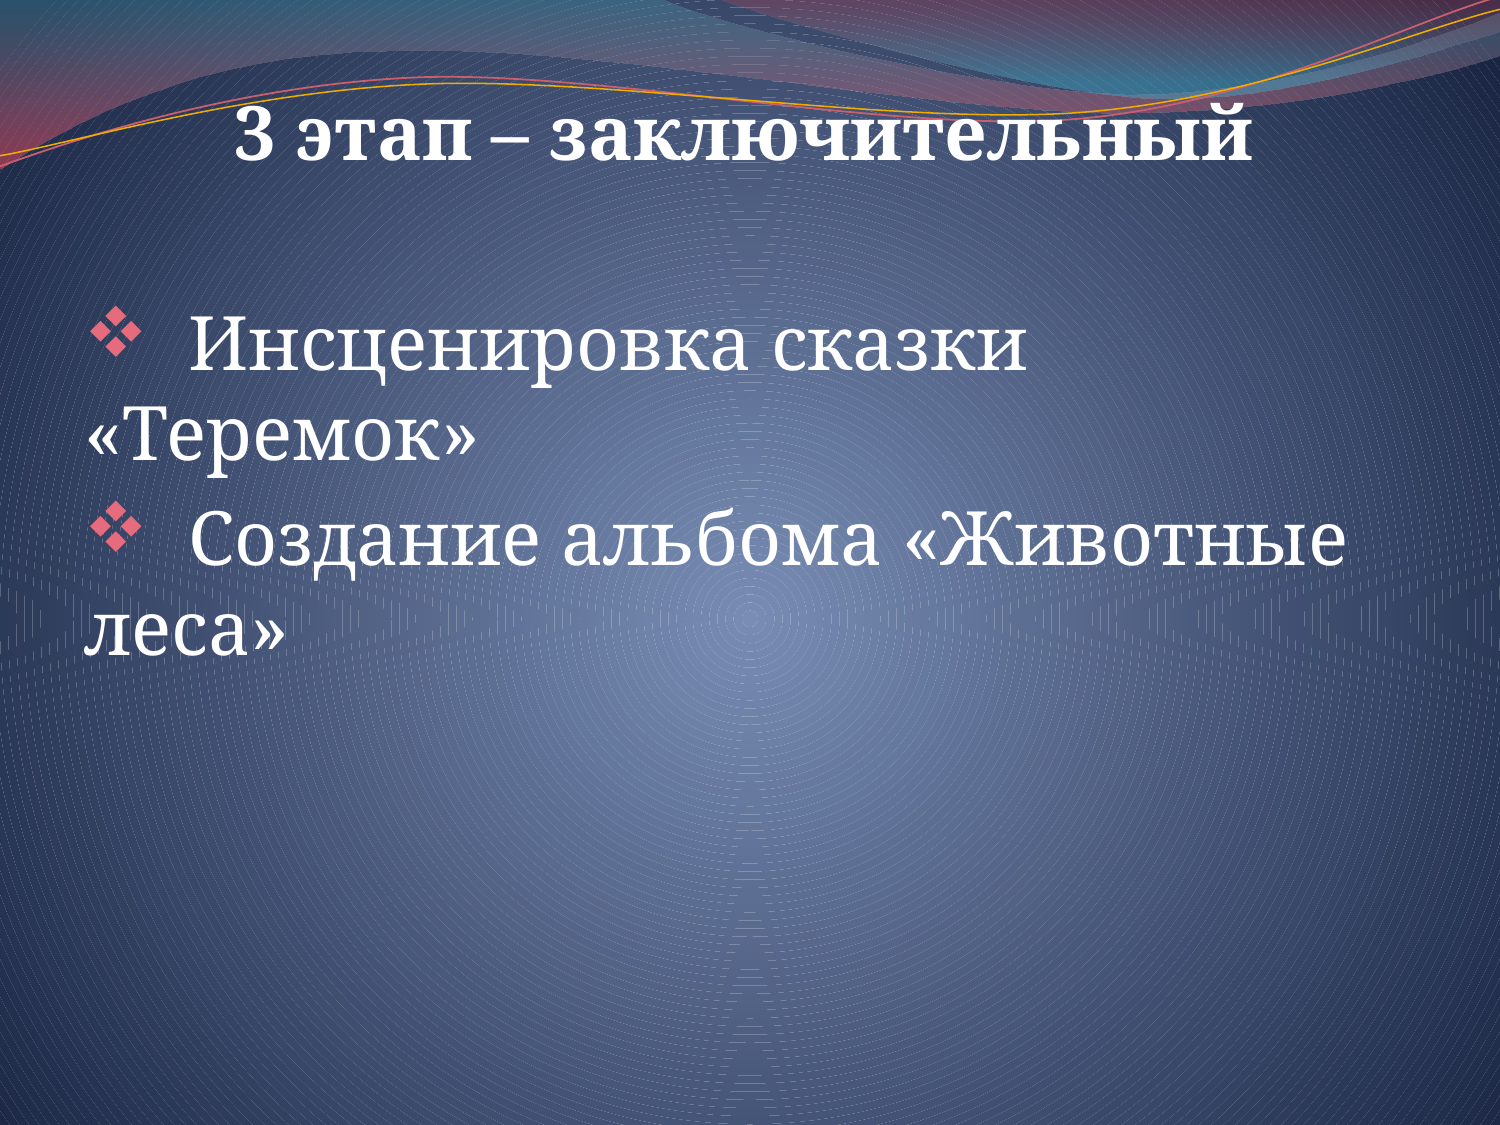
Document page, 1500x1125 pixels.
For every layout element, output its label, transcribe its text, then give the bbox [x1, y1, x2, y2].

list 3 этап – заключительный Инсценировка сказки «Теремок» Создание альбома «Животные леса» [76, 78, 1412, 1035]
